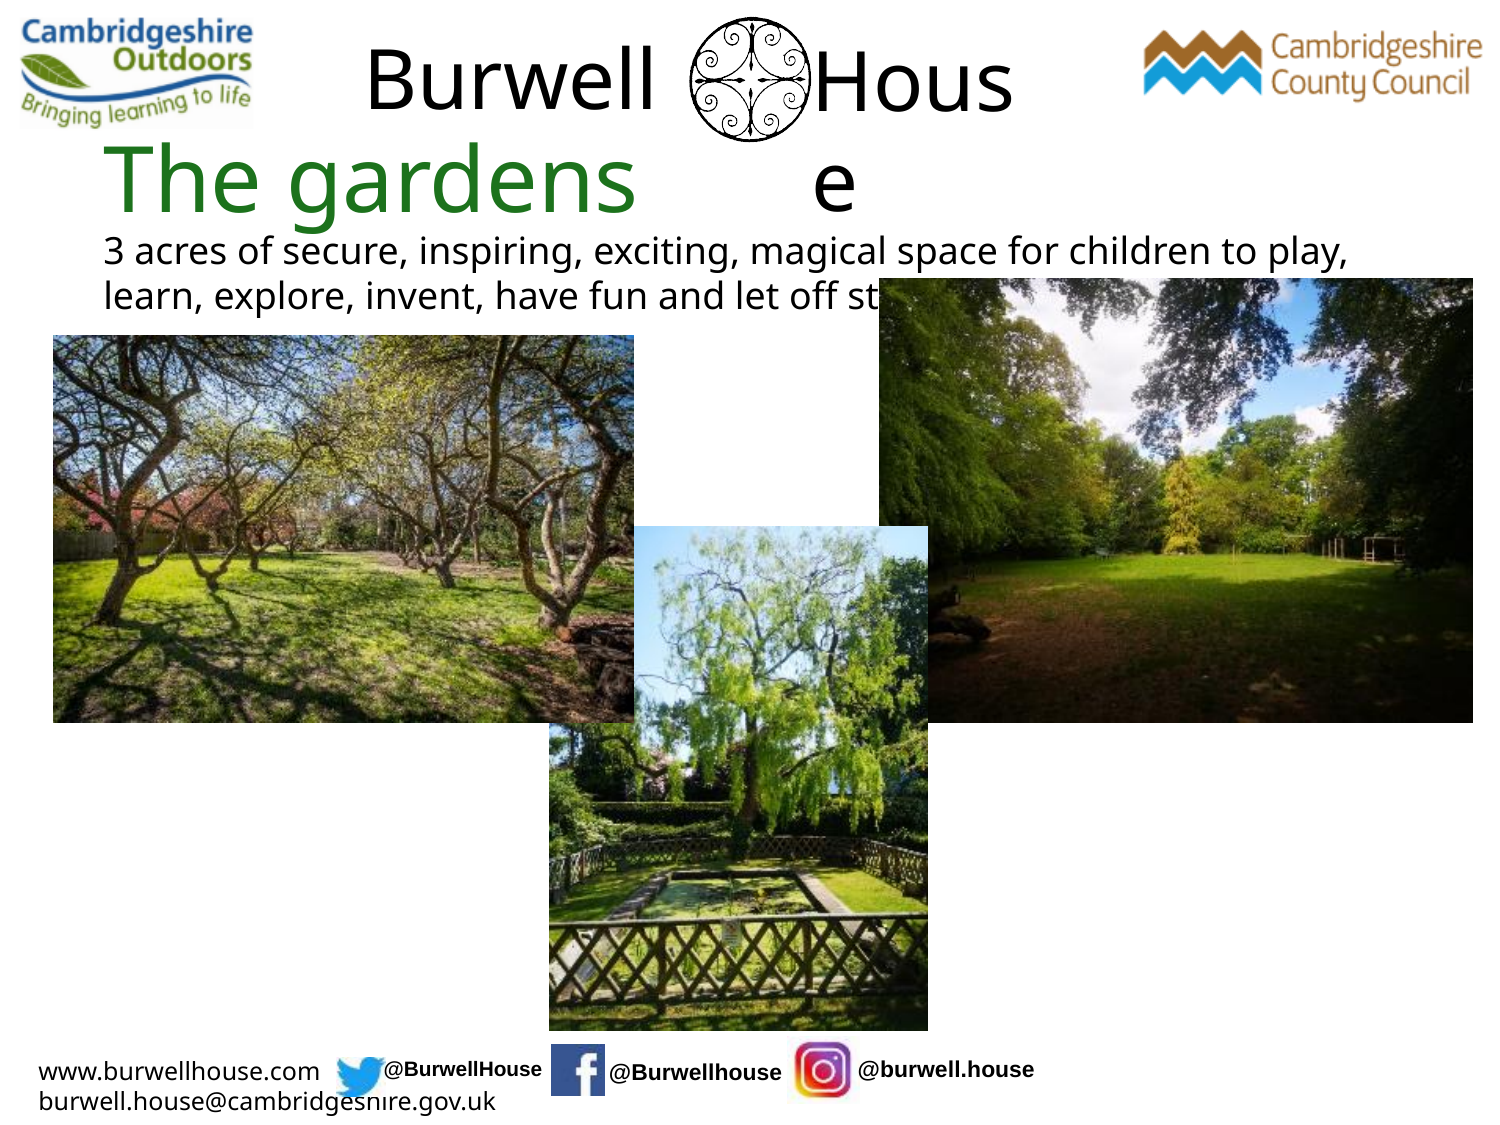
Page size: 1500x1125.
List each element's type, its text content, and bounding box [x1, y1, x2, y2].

text_box 3 acres of secure, inspiring, exciting, magical space for children to play, learn, explore, invent, have fun and let off steam. [88, 220, 1456, 325]
picture [0, 0, 266, 140]
picture [551, 1044, 605, 1096]
picture [688, 16, 812, 113]
picture [1128, 16, 1500, 115]
text_box The gardens [88, 113, 1341, 220]
picture [52, 278, 1473, 1031]
picture [787, 1036, 860, 1104]
picture [336, 1057, 386, 1097]
